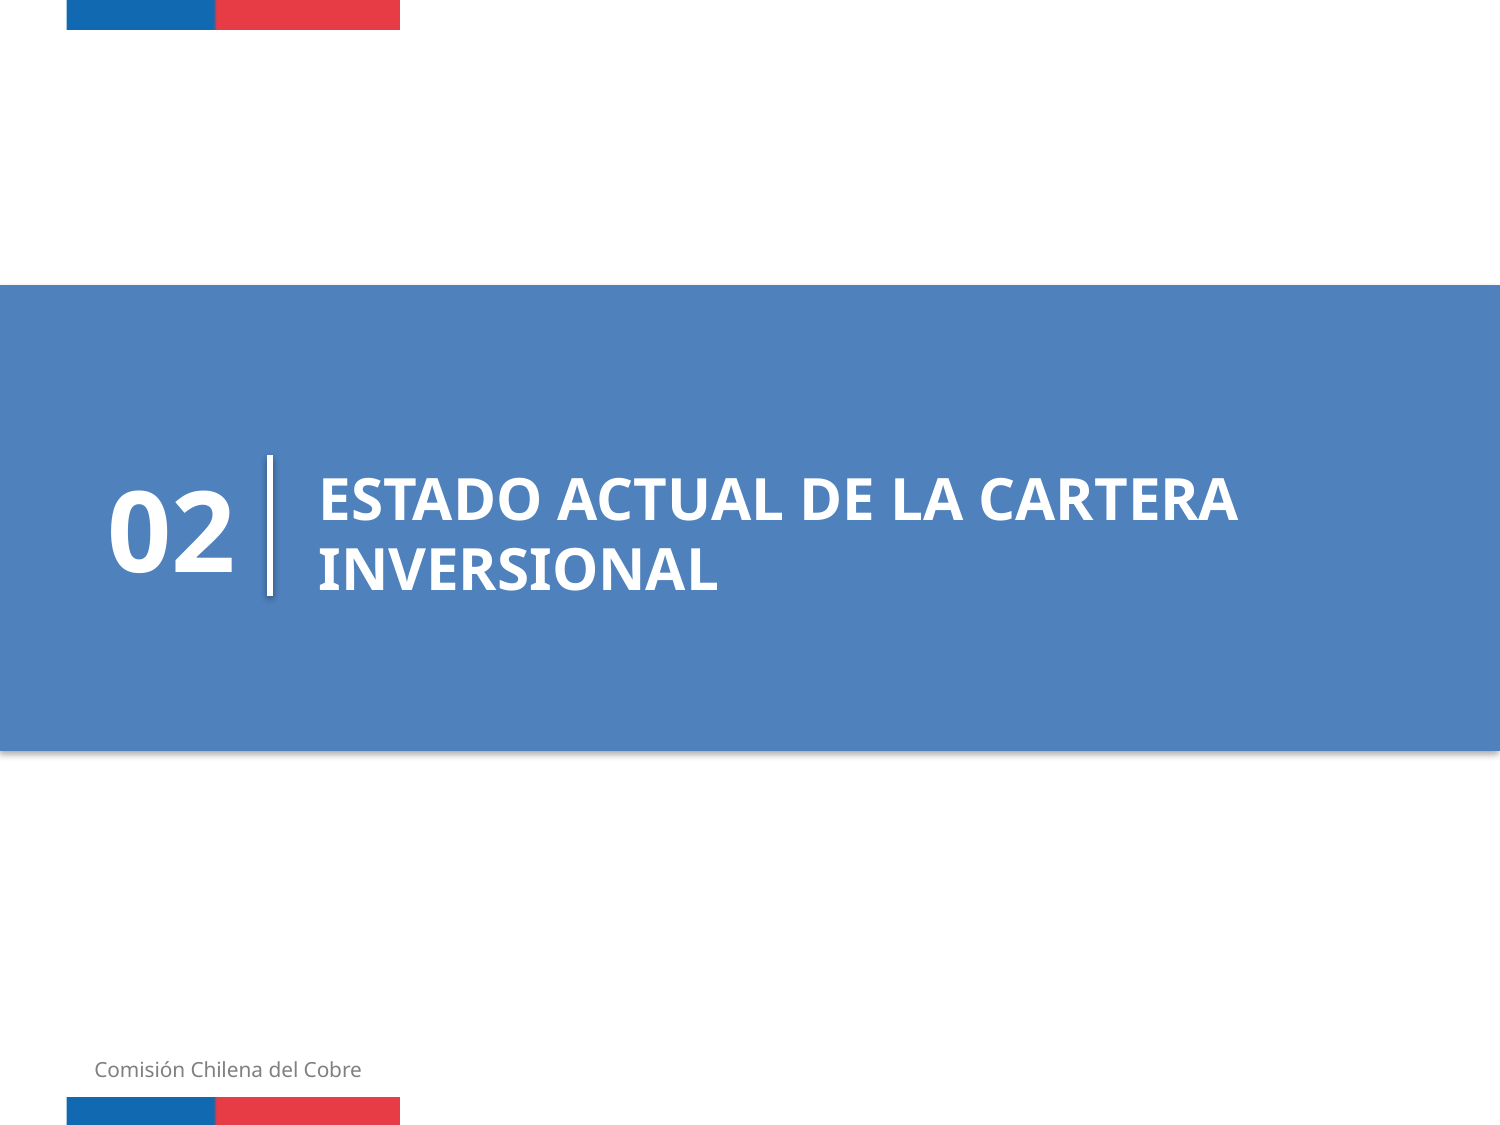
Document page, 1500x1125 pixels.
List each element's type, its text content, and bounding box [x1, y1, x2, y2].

picture [66, 1097, 400, 1125]
text_box Comisión Chilena del Cobre [79, 1049, 383, 1089]
list 02 [92, 452, 448, 576]
text_box [0, 285, 1500, 751]
picture [66, 0, 400, 30]
list ESTADO ACTUAL DE LA CARTERA INVERSIONAL [304, 455, 1468, 578]
